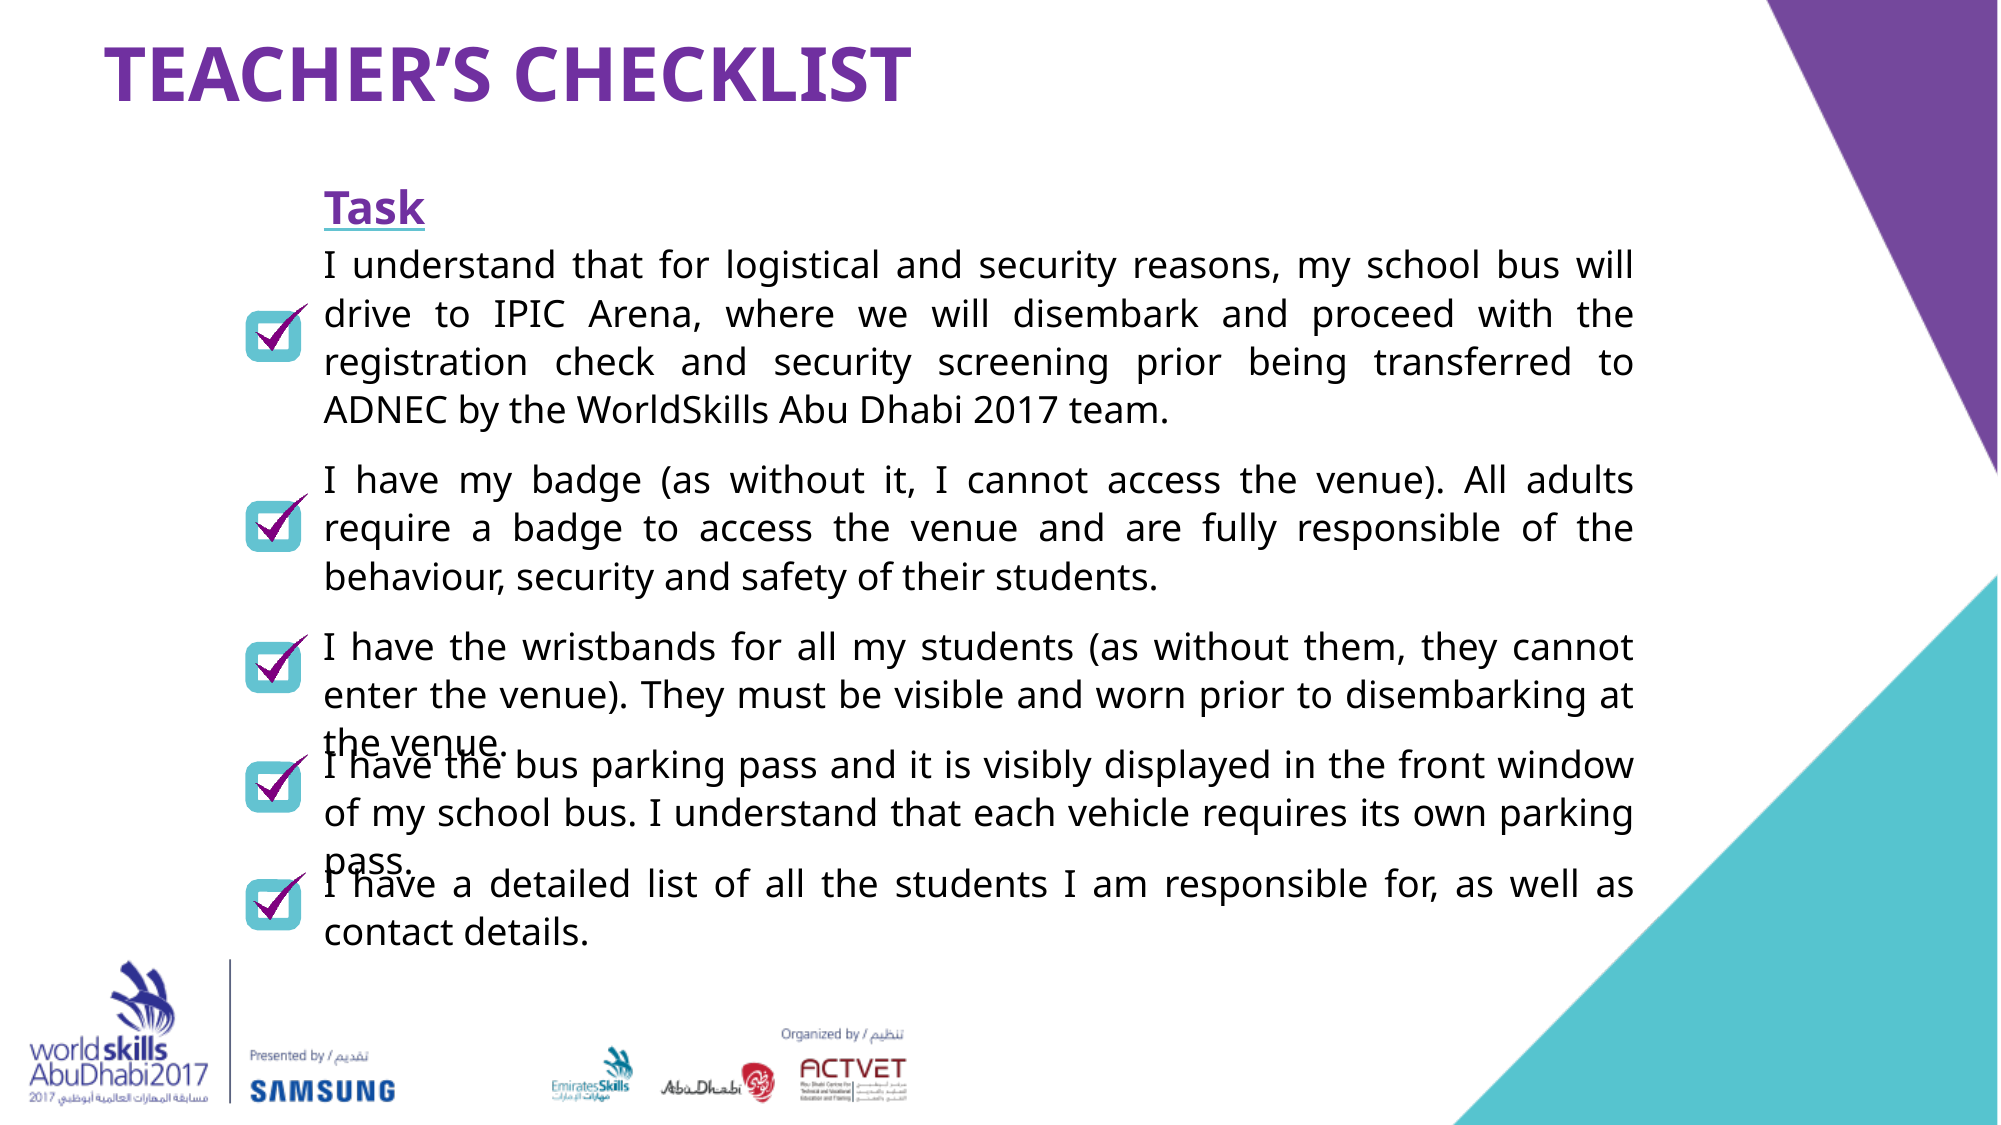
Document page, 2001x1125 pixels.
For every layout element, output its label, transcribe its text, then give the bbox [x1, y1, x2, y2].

picture [253, 872, 306, 920]
picture [255, 493, 308, 542]
text_box Teacher’s checklist [88, 34, 1604, 138]
picture [255, 303, 308, 351]
picture [254, 634, 308, 683]
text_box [251, 230, 1651, 955]
text_box Task [308, 170, 1220, 230]
picture [254, 754, 308, 802]
